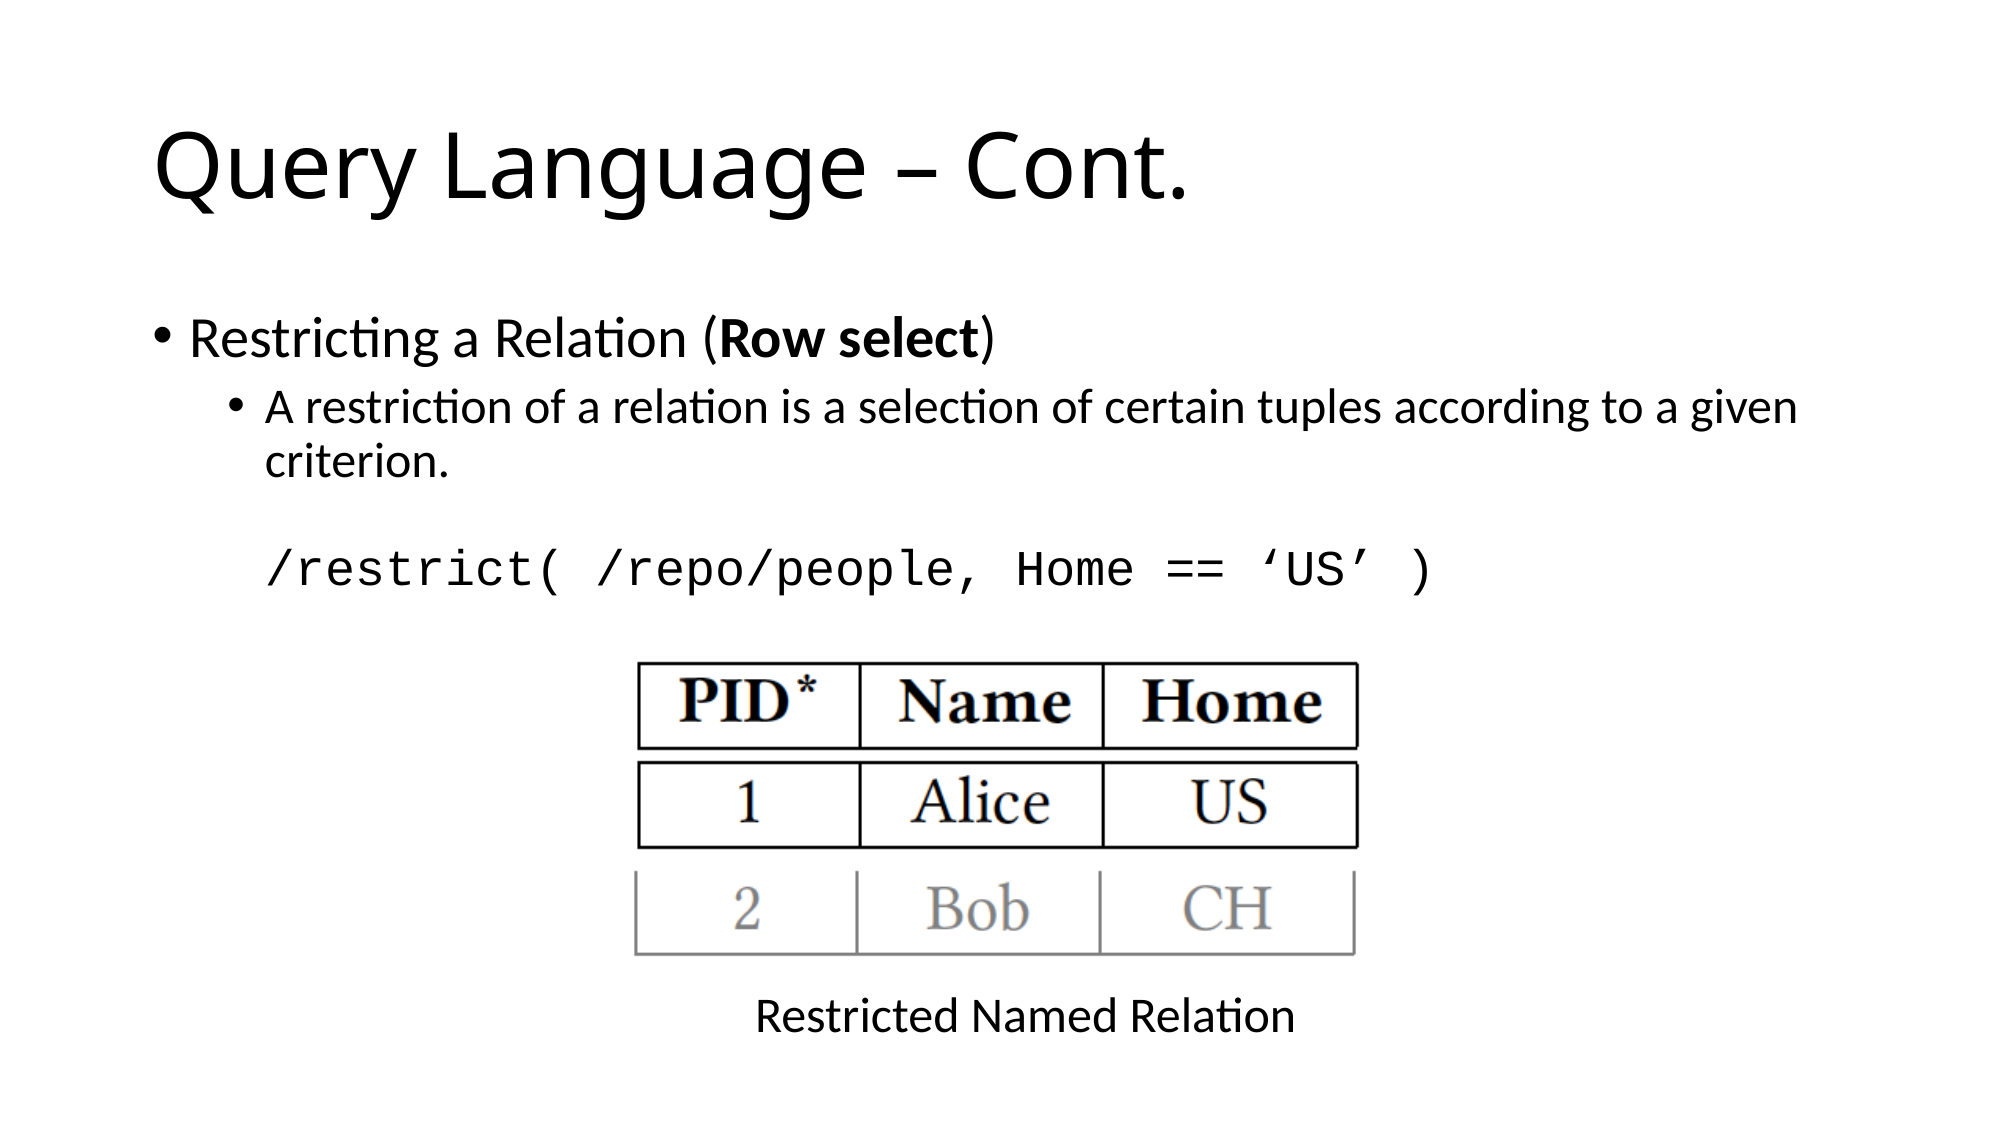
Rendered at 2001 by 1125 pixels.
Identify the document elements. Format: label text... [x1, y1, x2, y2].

text_box Restricted Named Relation [740, 975, 1330, 1051]
picture [633, 656, 1367, 964]
list Restricting a Relation (Row select) A restriction of a relation is a selection of certain tuples according to a given criterion. /restrict( /repo/people, Home == ‘US’ ) [137, 299, 1863, 1014]
title Query Language – Cont. [137, 59, 1863, 278]
